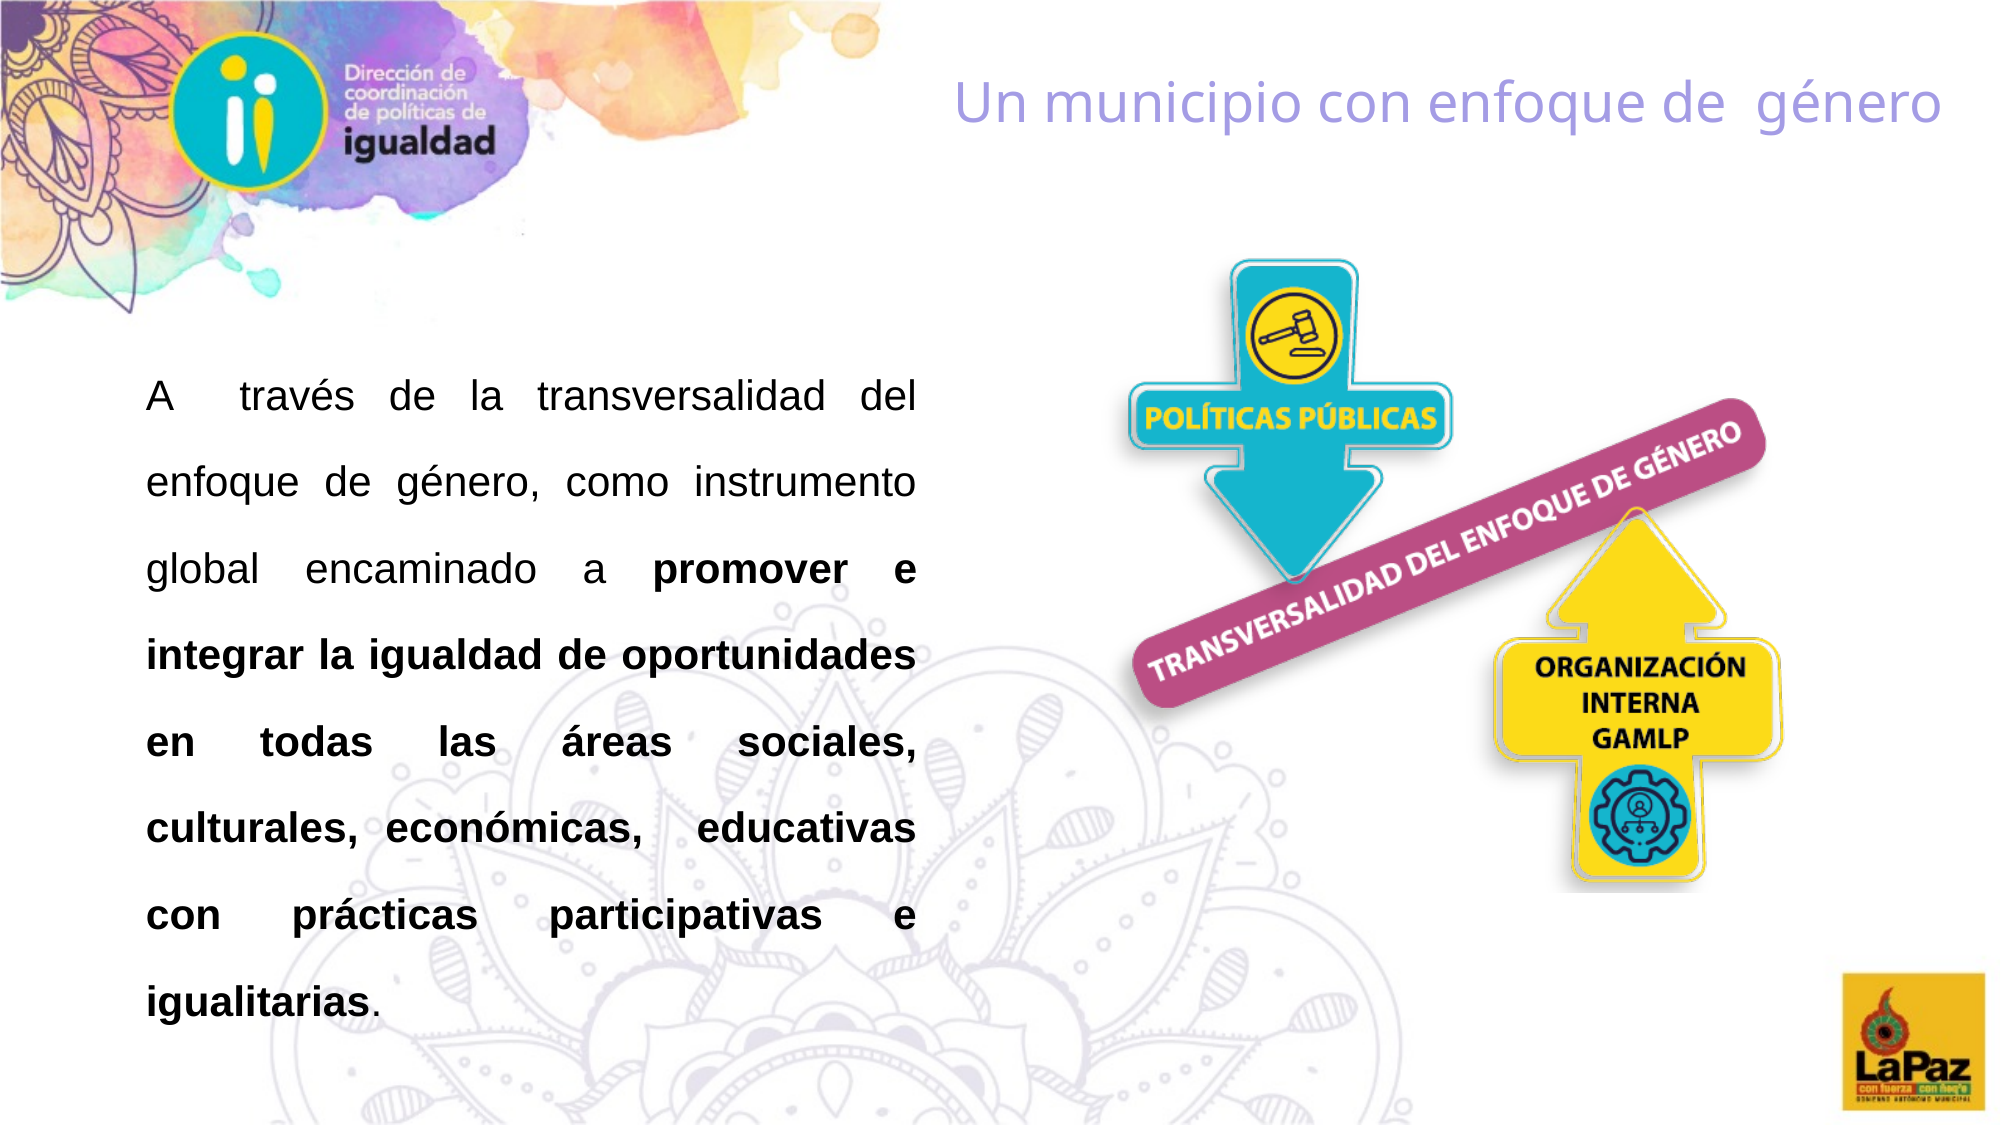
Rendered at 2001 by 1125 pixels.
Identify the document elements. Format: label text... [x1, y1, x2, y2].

picture [0, 0, 2001, 1125]
list A través de la transversalidad del enfoque de género, como instrumento global encaminado a promover e integrar la igualdad de oportunidades en todas las áreas sociales, culturales, económicas, educativas con prácticas participativas e igualitarias. [130, 324, 933, 1039]
title Un municipio con enfoque de género [876, 58, 1980, 149]
